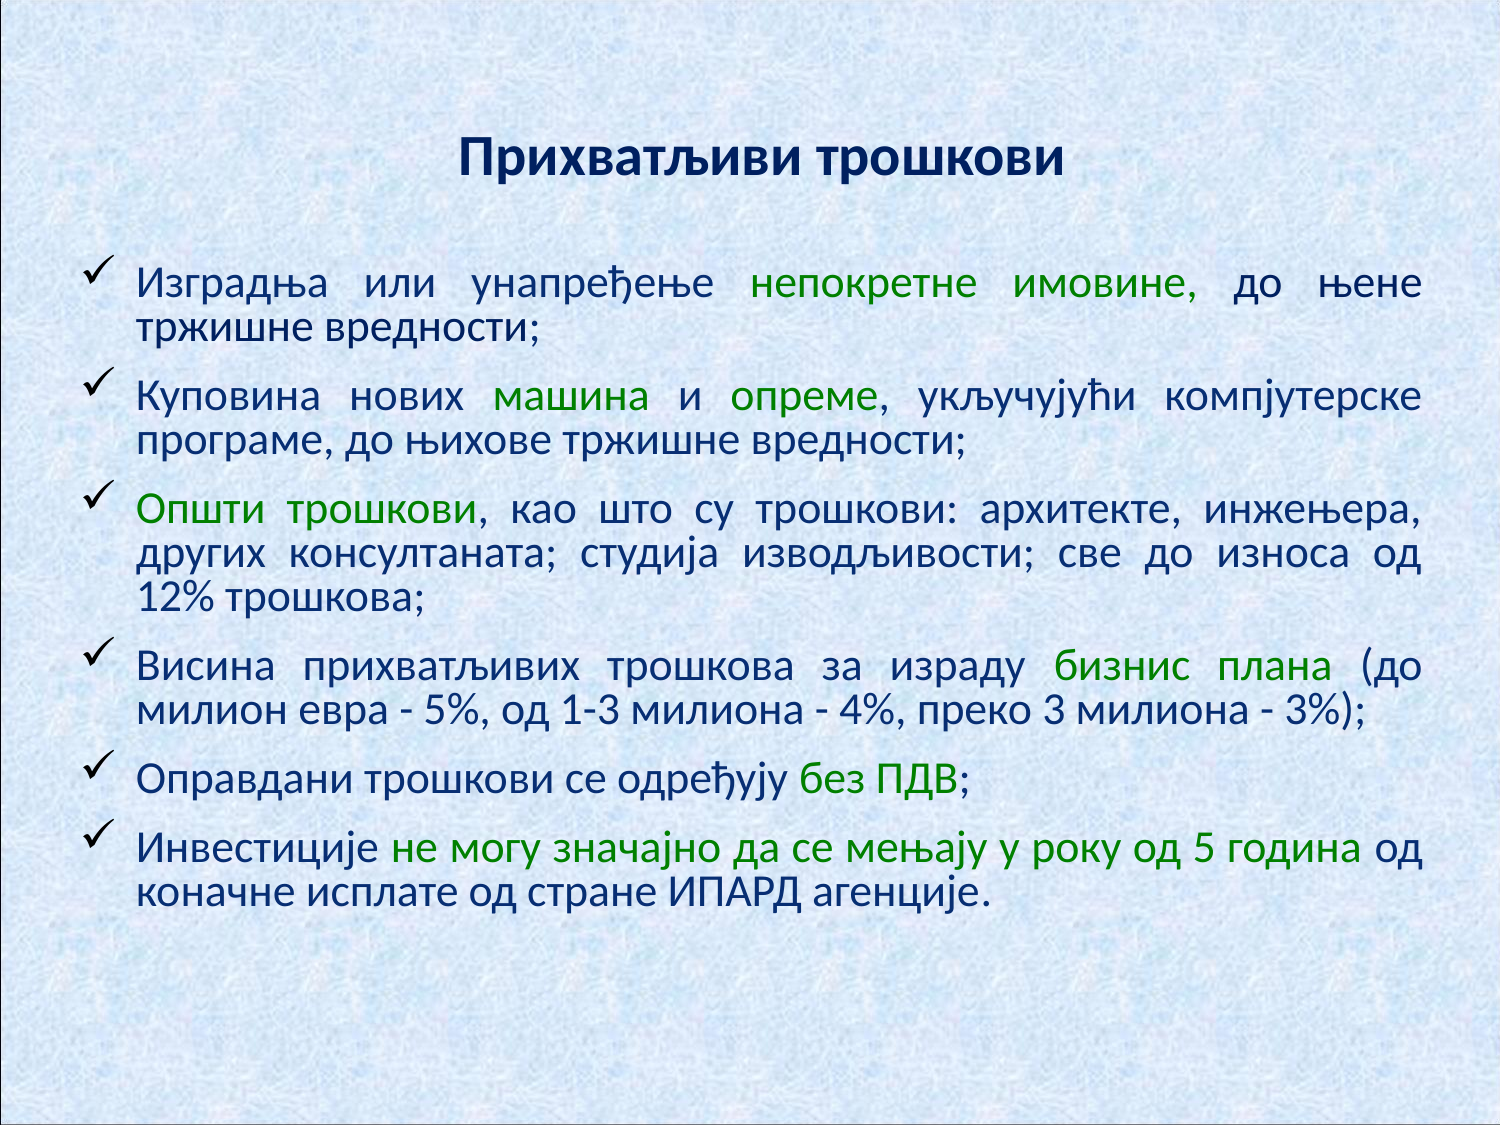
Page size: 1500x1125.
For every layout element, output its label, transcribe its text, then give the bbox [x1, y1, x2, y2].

text_box Изградња или унапређење непокретне имовине, до њене тржишне вредности; Куповина нових машина и опреме, укључујући компјутерске програме, до њихове тржишне вредности; Општи трошкови, као што су трошкови: архитекте, инжењера, других консултаната; студија изводљивости; све до износа од 12% трошкова; Висина прихватљивих трошкова за израду бизнис плана (до милион евра - 5%, од 1-3 милиона - 4%, преко 3 милиона - 3%); Оправдани трошкови се одређују без ПДВ; Инвестиције не могу значајно да се мењају у року од 5 година од коначне исплате од стране ИПАРД агенције. [64, 255, 1438, 965]
text_box Прихватљиви трошкови [87, 101, 1438, 202]
picture [0, 0, 1500, 1125]
